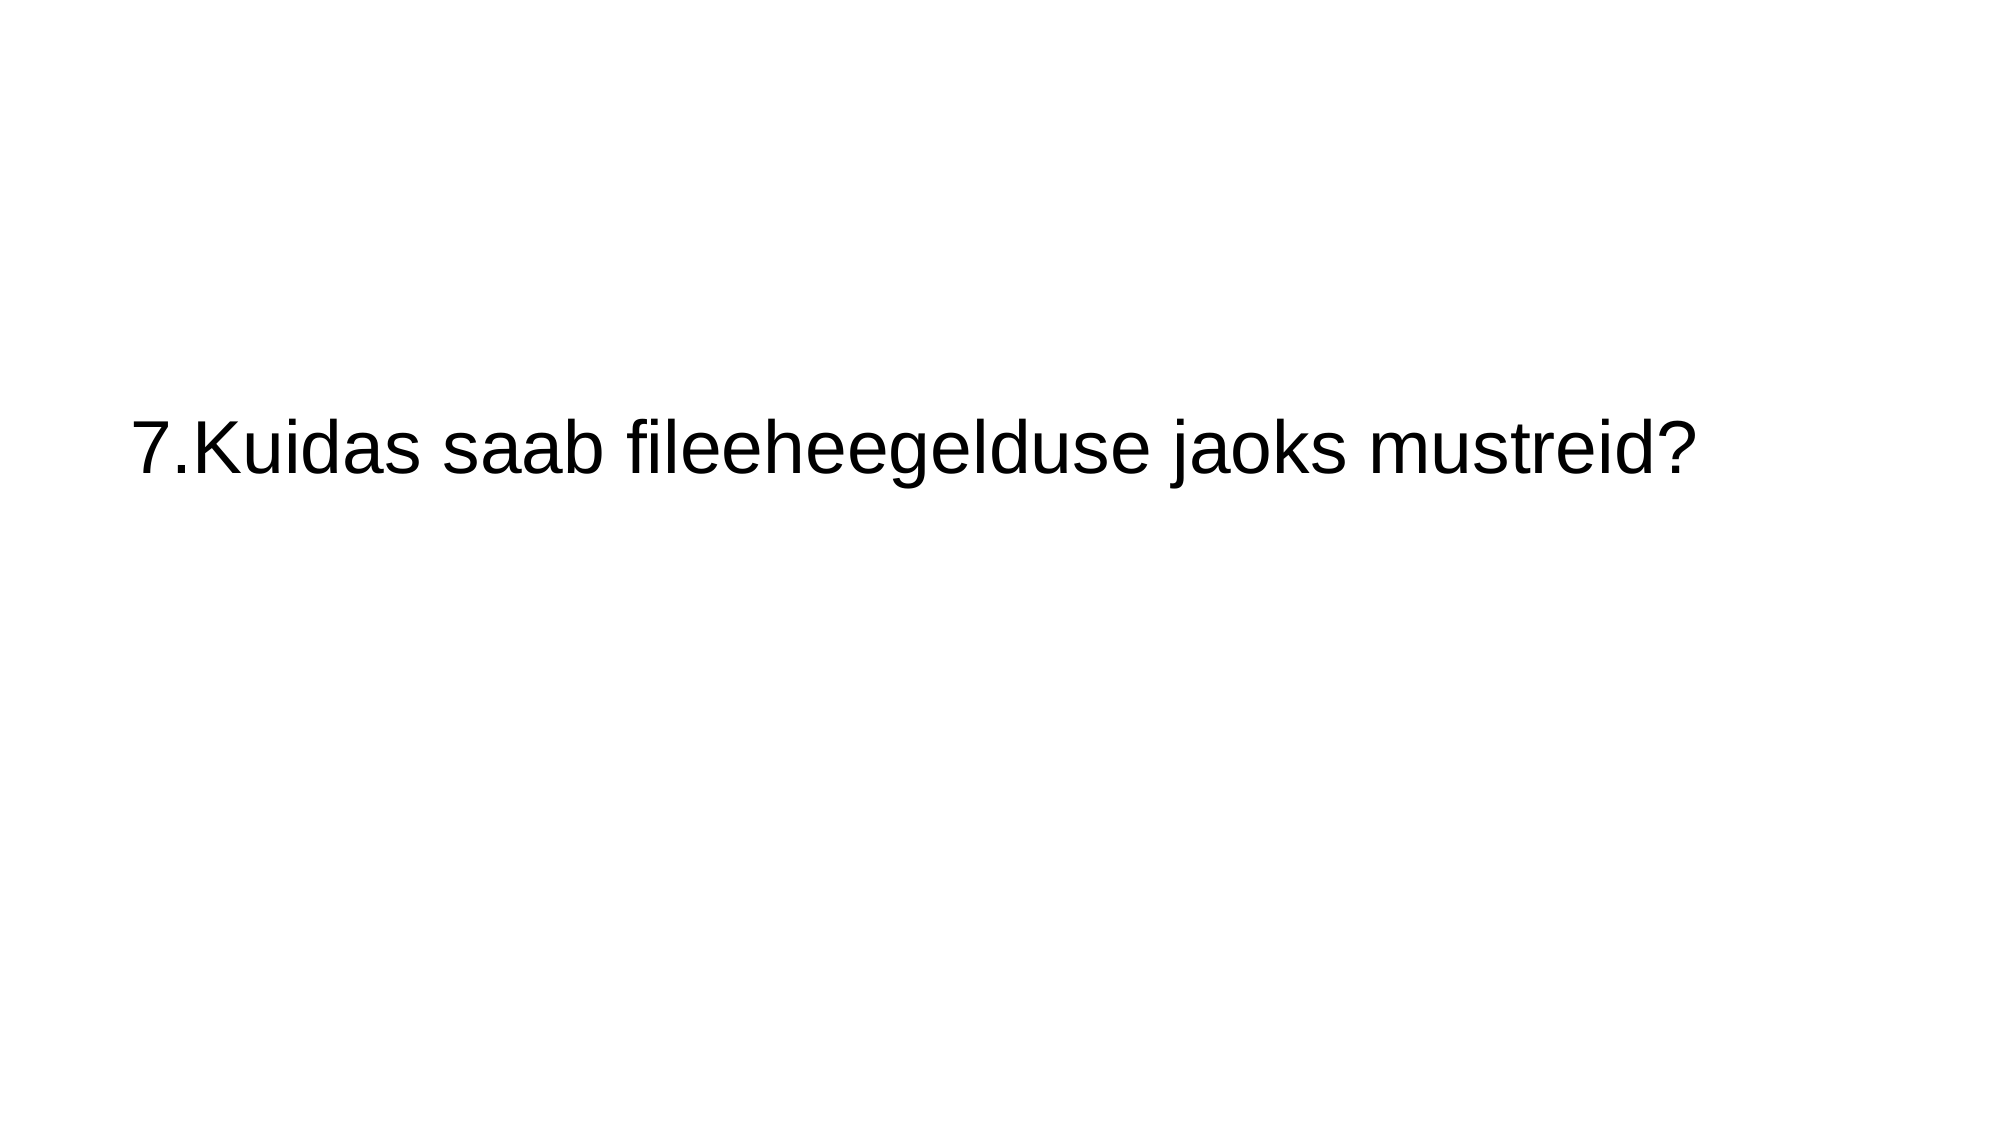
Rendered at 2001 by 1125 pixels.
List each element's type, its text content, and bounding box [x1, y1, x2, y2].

text_box 7.Kuidas saab fileeheegelduse jaoks mustreid? [115, 391, 1960, 497]
